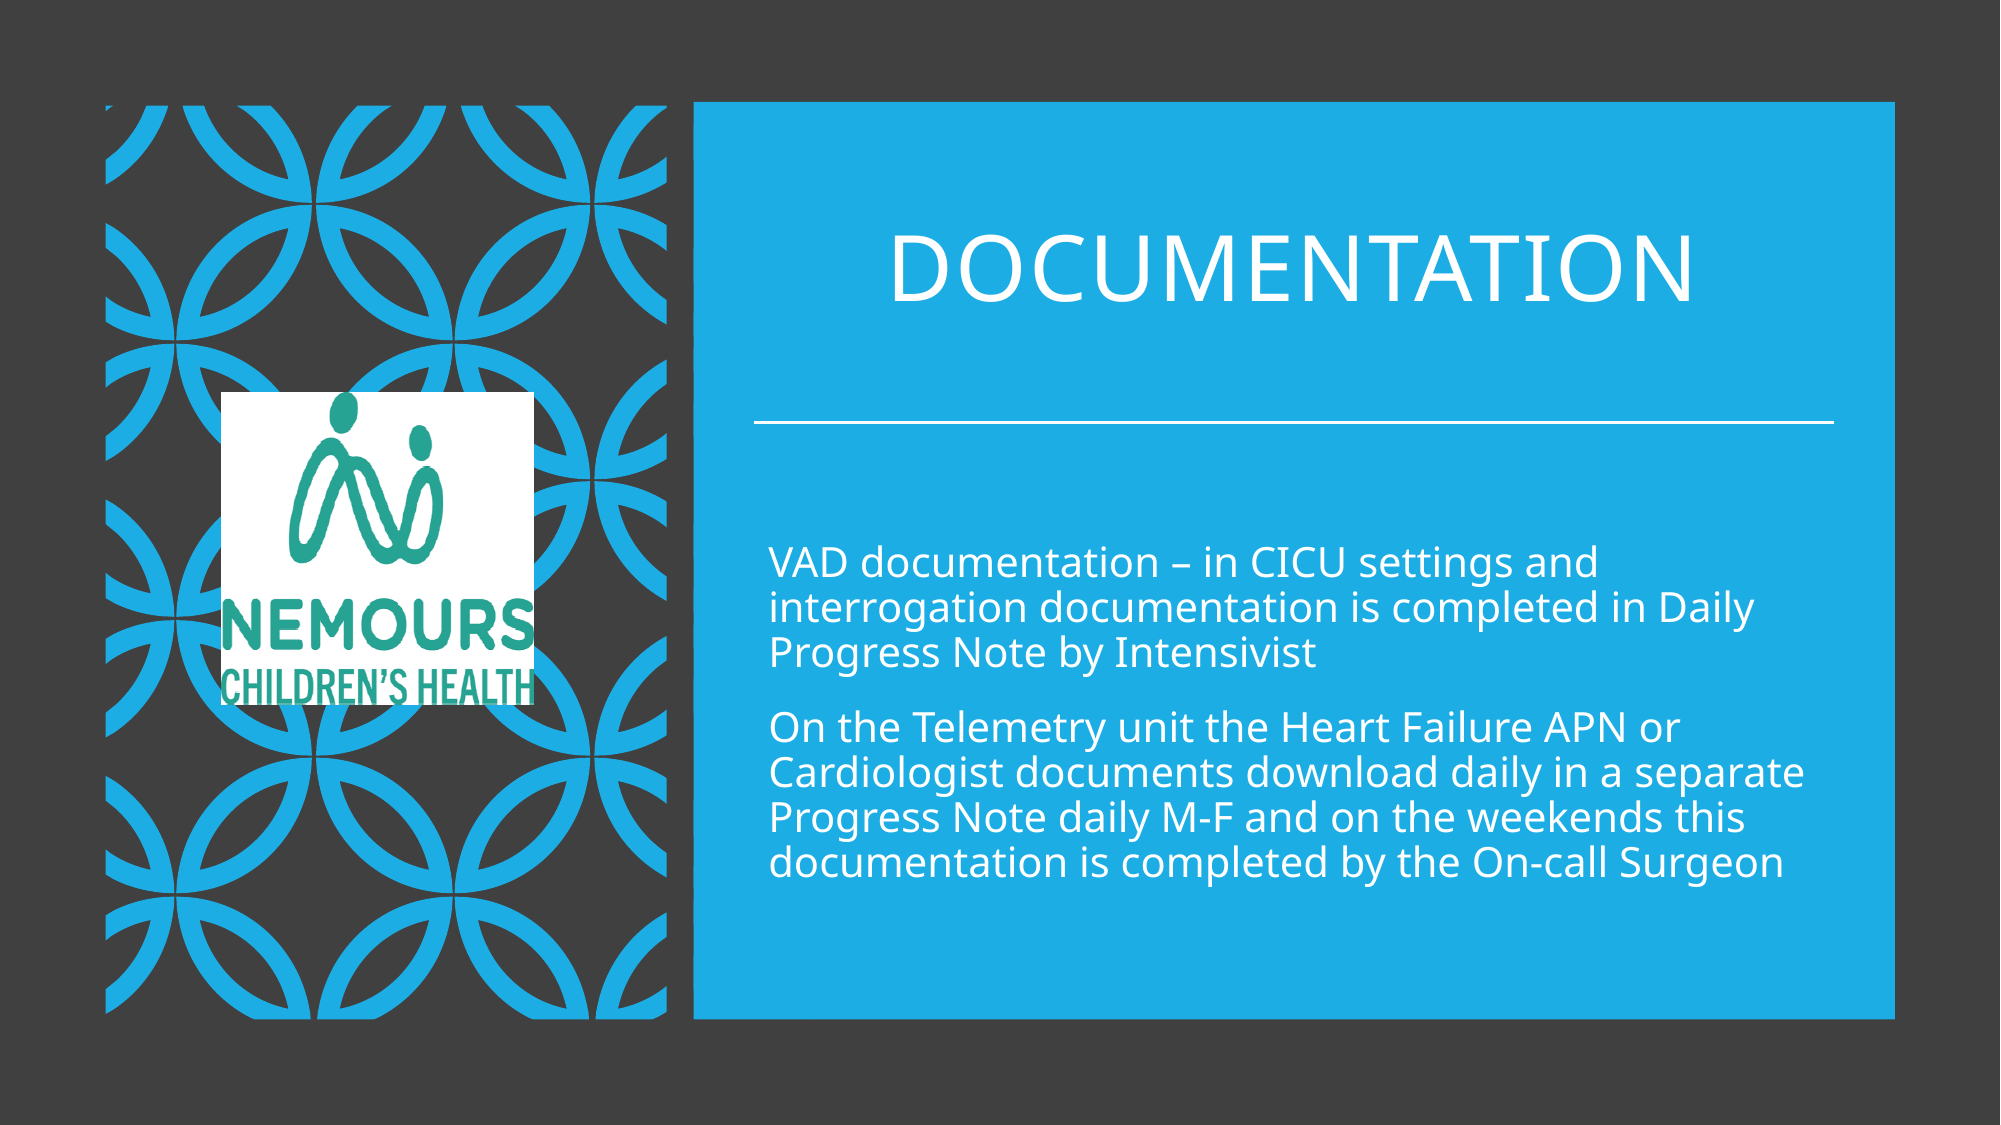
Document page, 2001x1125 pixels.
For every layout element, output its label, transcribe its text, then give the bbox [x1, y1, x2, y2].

text_box [695, 0, 2000, 1125]
text_box [665, 0, 695, 1125]
text_box [104, 498, 665, 1021]
list VAD documentation – in CICU settings and interrogation documentation is completed in Daily Progress Note by Intensivist On the Telemetry unit the Heart Failure APN or Cardiologist documents download daily in a separate Progress Note daily M-F and on the weekends this documentation is completed by the On-call Surgeon [745, 455, 1842, 971]
text_box [104, 104, 665, 602]
picture [221, 392, 535, 706]
text_box [692, 101, 1896, 1021]
text_box [0, 0, 665, 1125]
title Documentation [745, 154, 1842, 396]
